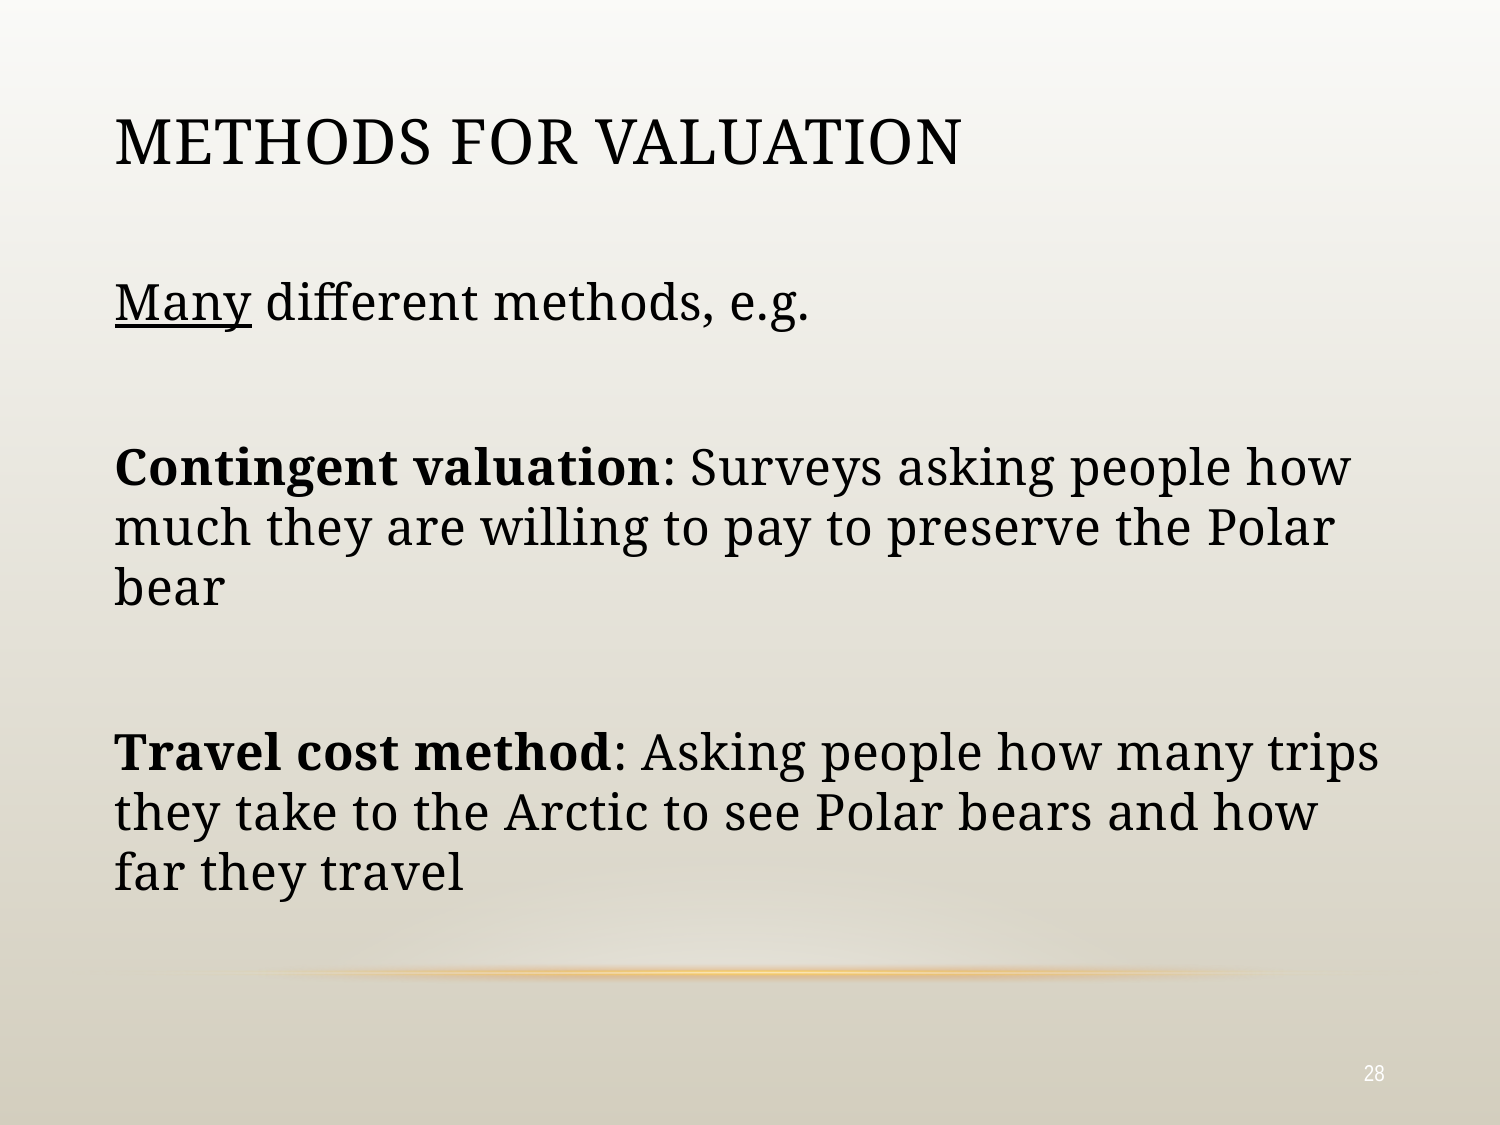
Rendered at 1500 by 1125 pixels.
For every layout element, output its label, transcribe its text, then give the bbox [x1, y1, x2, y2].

title Methods for valuation [99, 45, 1400, 185]
slide_number 28 [1237, 1042, 1400, 1103]
list Many different methods, e.g. Contingent valuation: Surveys asking people how much they are willing to pay to preserve the Polar bear Travel cost method: Asking people how many trips they take to the Arctic to see Polar bears and how far they travel [99, 262, 1400, 938]
picture [0, 0, 1500, 1125]
